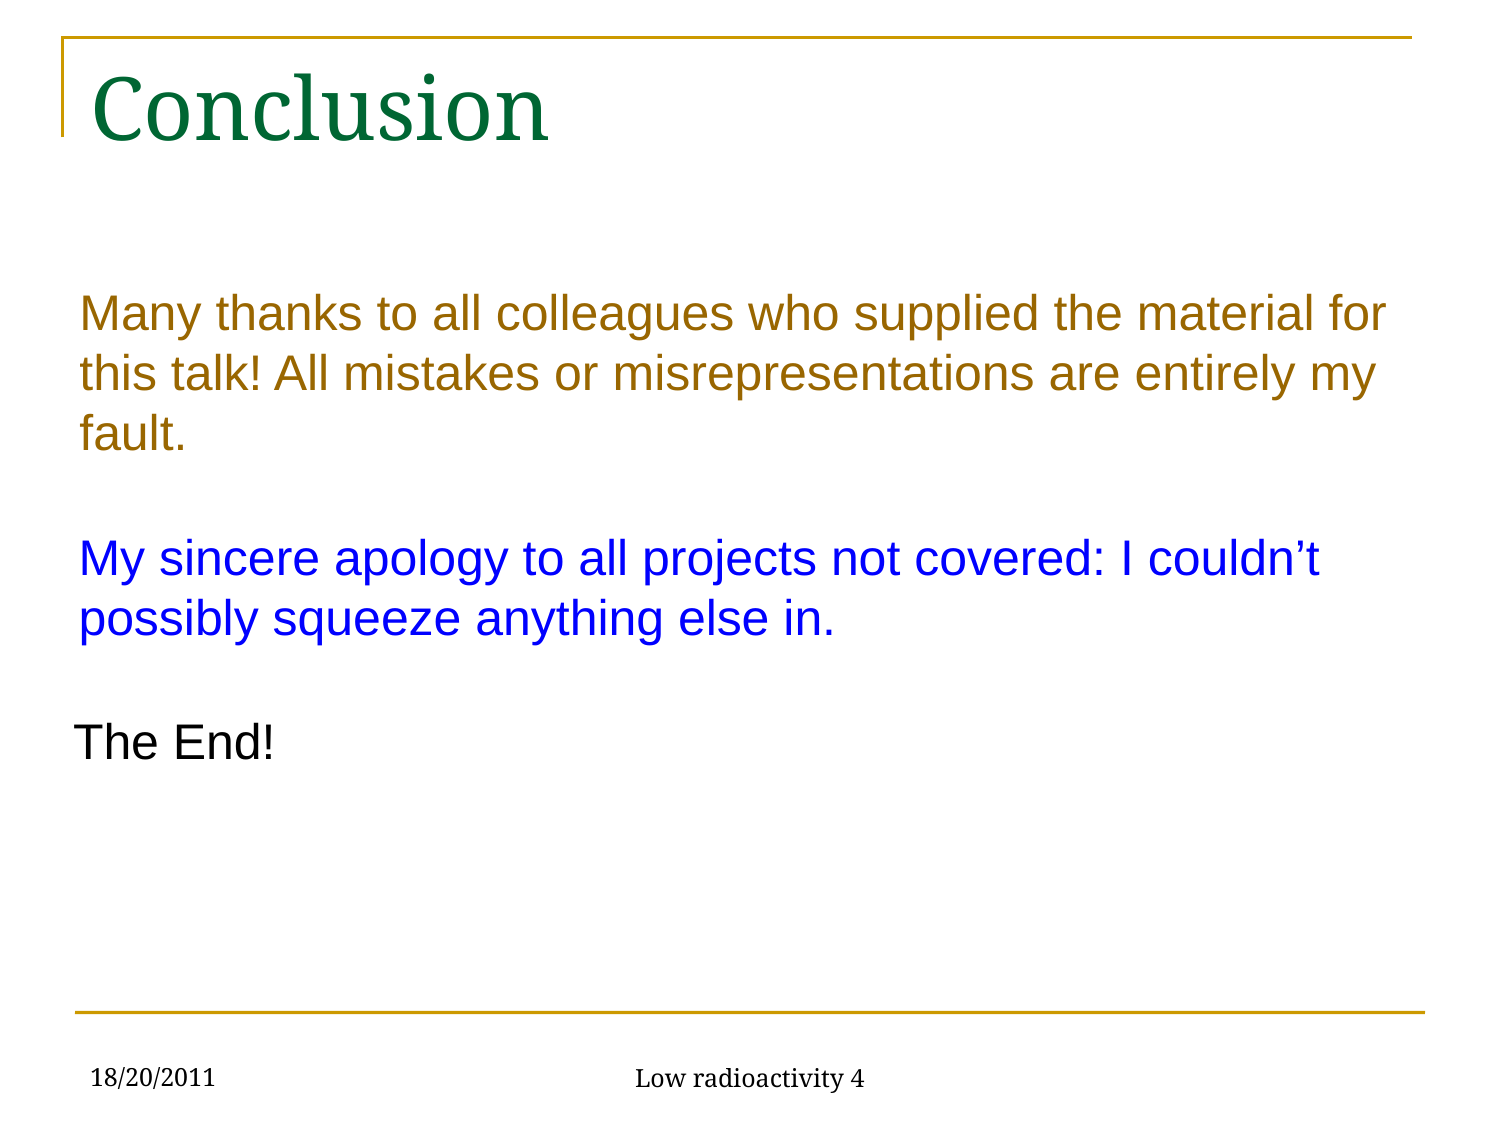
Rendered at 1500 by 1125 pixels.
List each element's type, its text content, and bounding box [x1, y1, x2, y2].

footer Low radioactivity 4 [512, 1024, 988, 1101]
title Conclusion [74, 45, 1426, 233]
text_box The End! [58, 702, 291, 777]
text_box Many thanks to all colleagues who supplied the material for this talk! All mistakes or misrepresentations are entirely my fault. [64, 273, 1403, 469]
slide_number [74, 1023, 426, 1100]
text_box My sincere apology to all projects not covered: I couldn’t possibly squeeze anything else in. [63, 518, 1336, 653]
